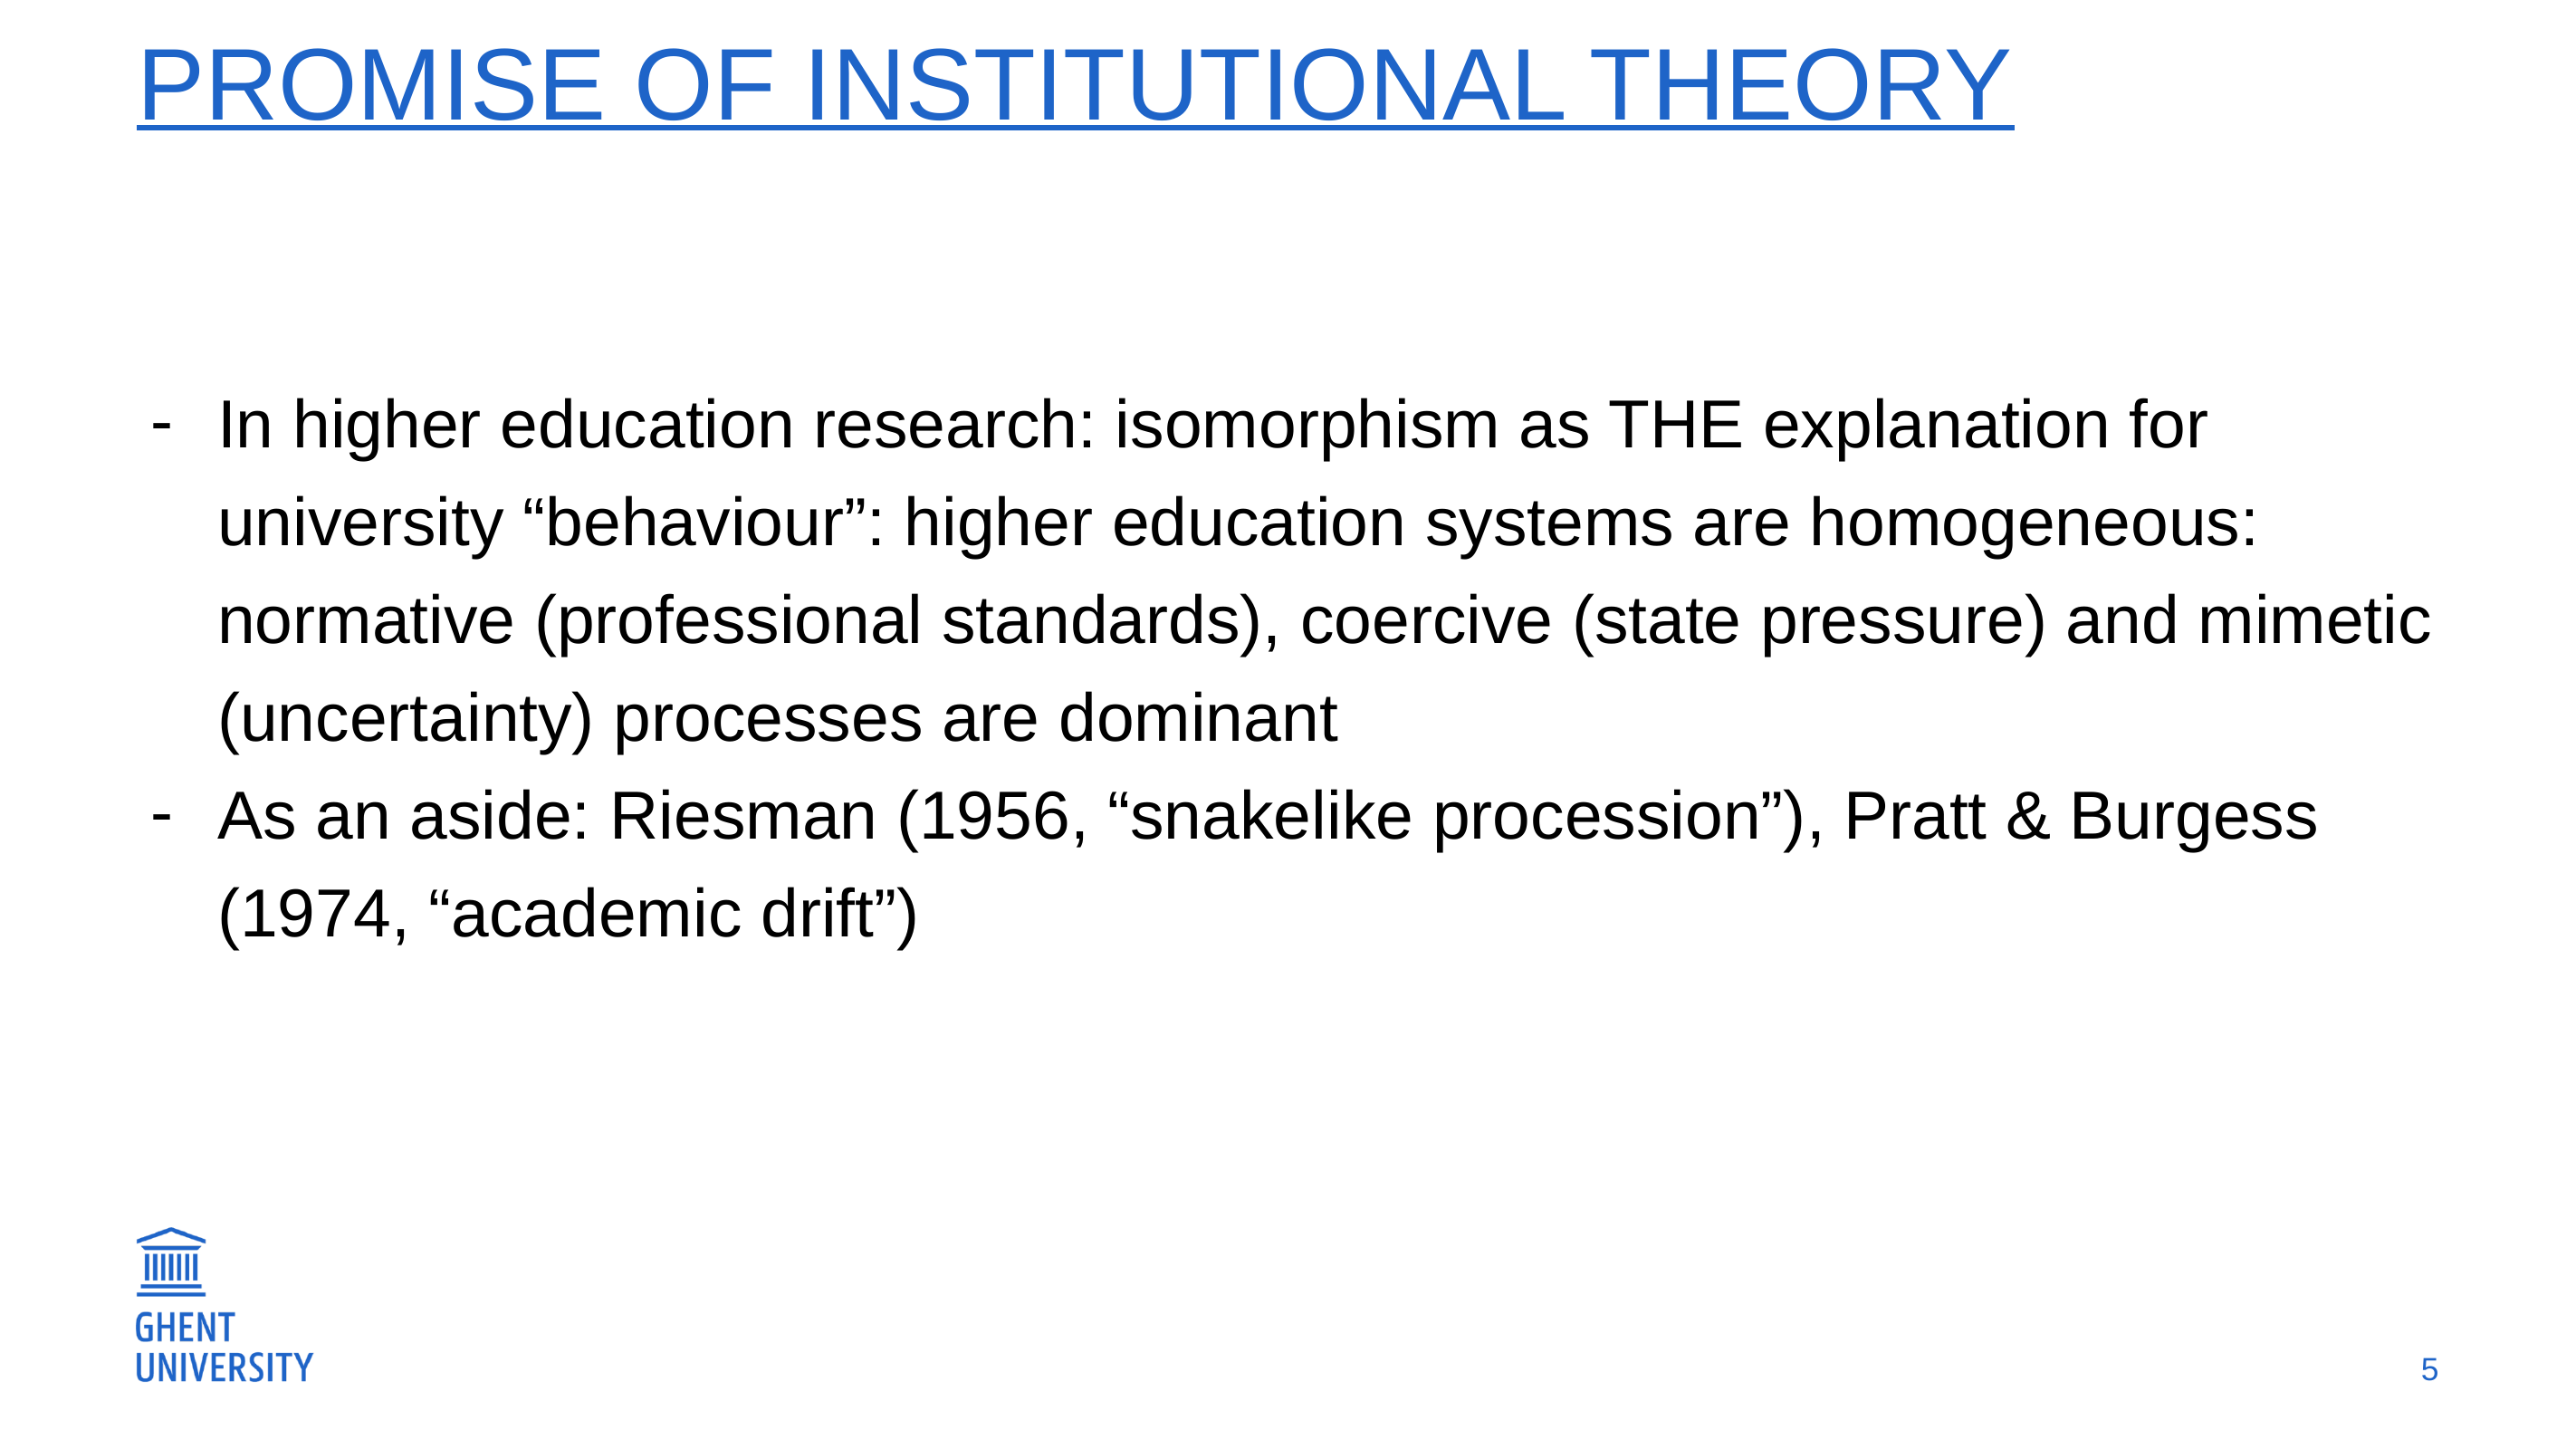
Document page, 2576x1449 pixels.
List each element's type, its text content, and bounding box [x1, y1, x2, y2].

slide_number 5 [2315, 1329, 2453, 1407]
title Promise of Institutional theory [123, 20, 2456, 149]
list In higher education research: isomorphism as THE explanation for university “behaviour”: higher education systems are homogeneous: normative (professional standards), coercive (state pressure) and mimetic (uncertainty) processes are dominant As an aside: Riesman (1956, “snakelike procession”), Pratt & Burgess (1974, “academic drift”) [124, 177, 2456, 1173]
picture [68, 1175, 411, 1449]
